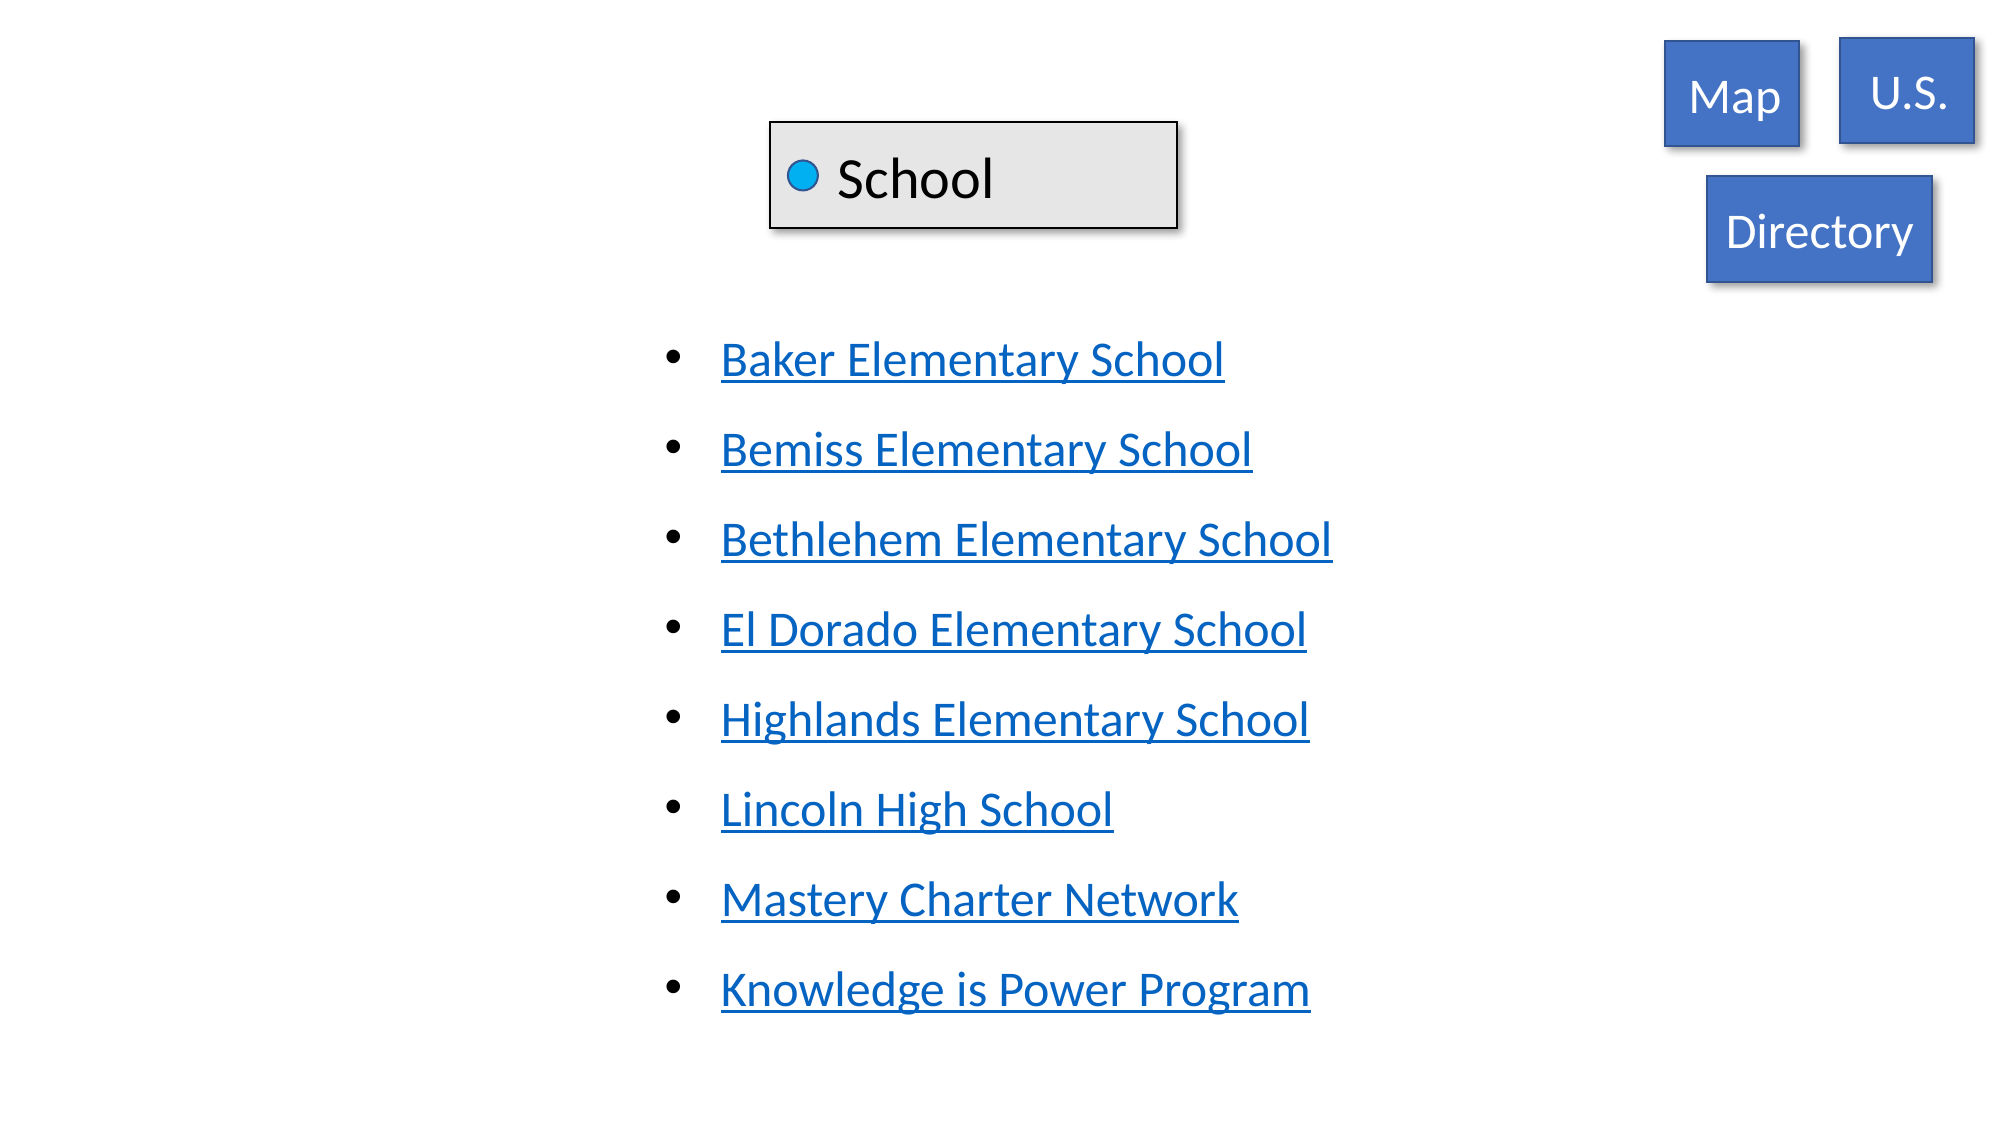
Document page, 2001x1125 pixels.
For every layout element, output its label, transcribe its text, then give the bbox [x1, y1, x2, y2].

text_box [769, 121, 1178, 229]
text_box [1839, 37, 1975, 144]
text_box [786, 159, 819, 192]
text_box School [823, 132, 1177, 218]
text_box U.S. [1845, 52, 1975, 127]
text_box Map [1670, 55, 1800, 131]
text_box Directory [1707, 191, 1933, 266]
text_box [1664, 40, 1800, 147]
text_box [1706, 175, 1933, 283]
text_box Baker Elementary School Bemiss Elementary School Bethlehem Elementary School El Dorado Elementary School Highlands Elementary School Lincoln High School Mastery Charter Network Knowledge is Power Program [649, 288, 1351, 1024]
